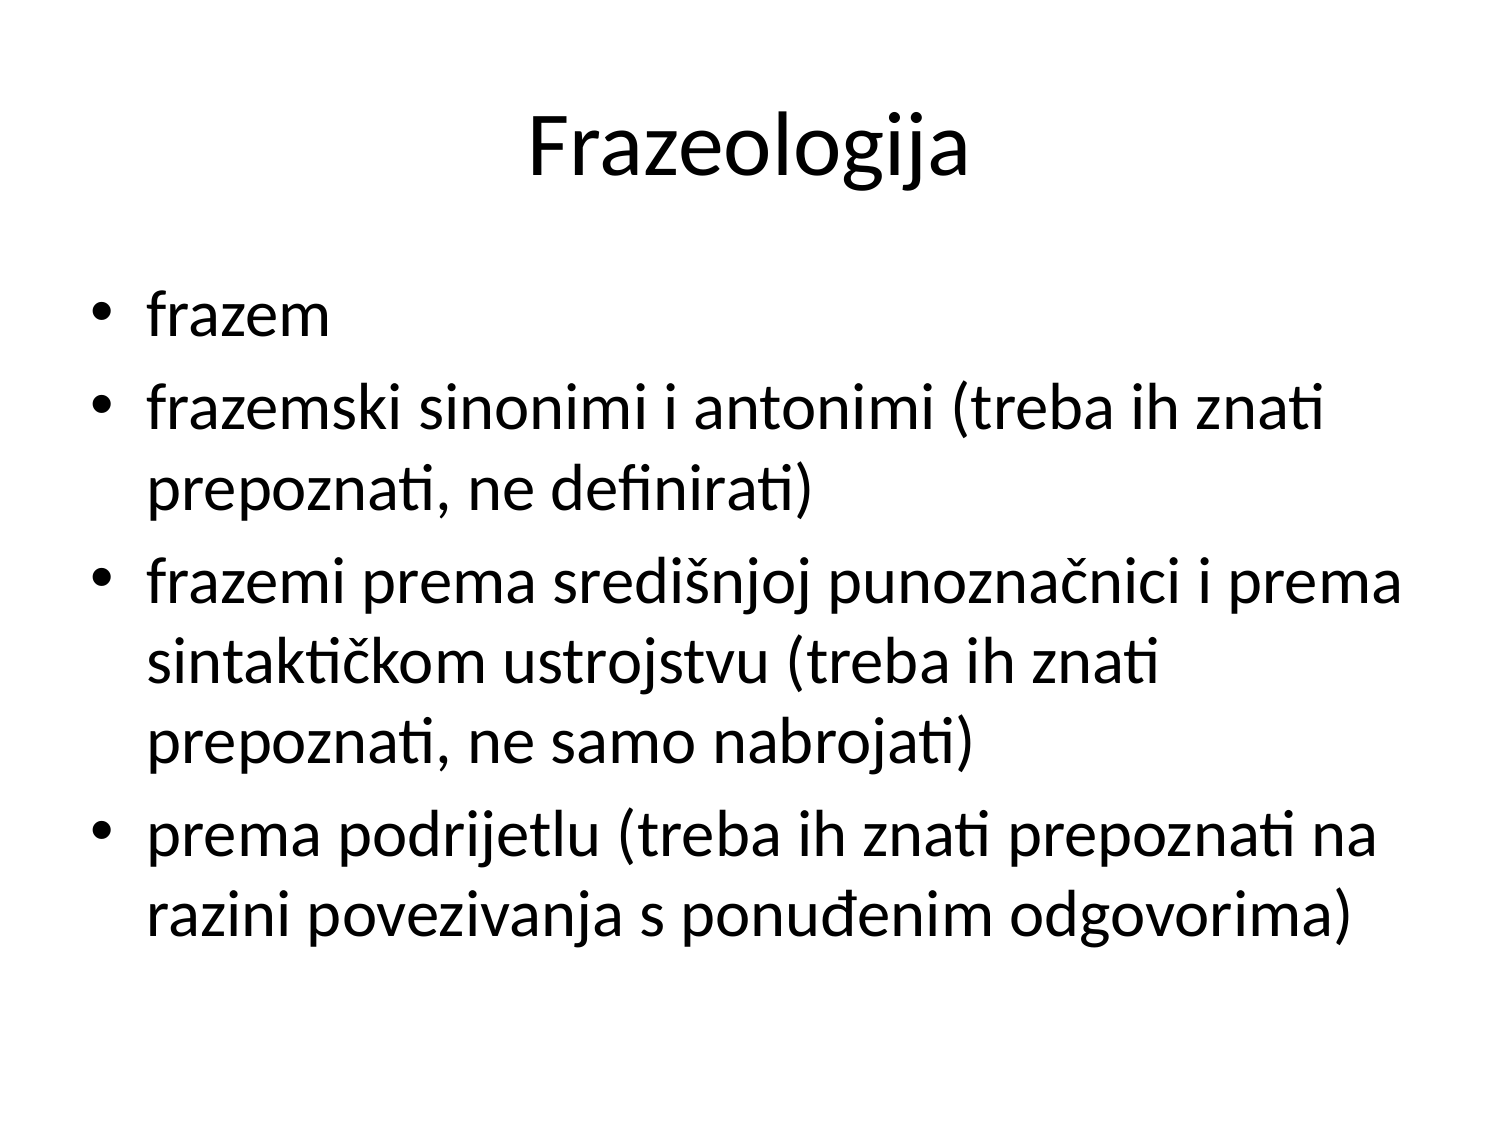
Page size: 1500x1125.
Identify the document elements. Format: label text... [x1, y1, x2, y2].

title Frazeologija [75, 45, 1425, 233]
list frazem frazemski sinonimi i antonimi (treba ih znati prepoznati, ne definirati) frazemi prema središnjoj punoznačnici i prema sintaktičkom ustrojstvu (treba ih znati prepoznati, ne samo nabrojati) prema podrijetlu (treba ih znati prepoznati na razini povezivanja s ponuđenim odgovorima) [75, 262, 1425, 1094]
